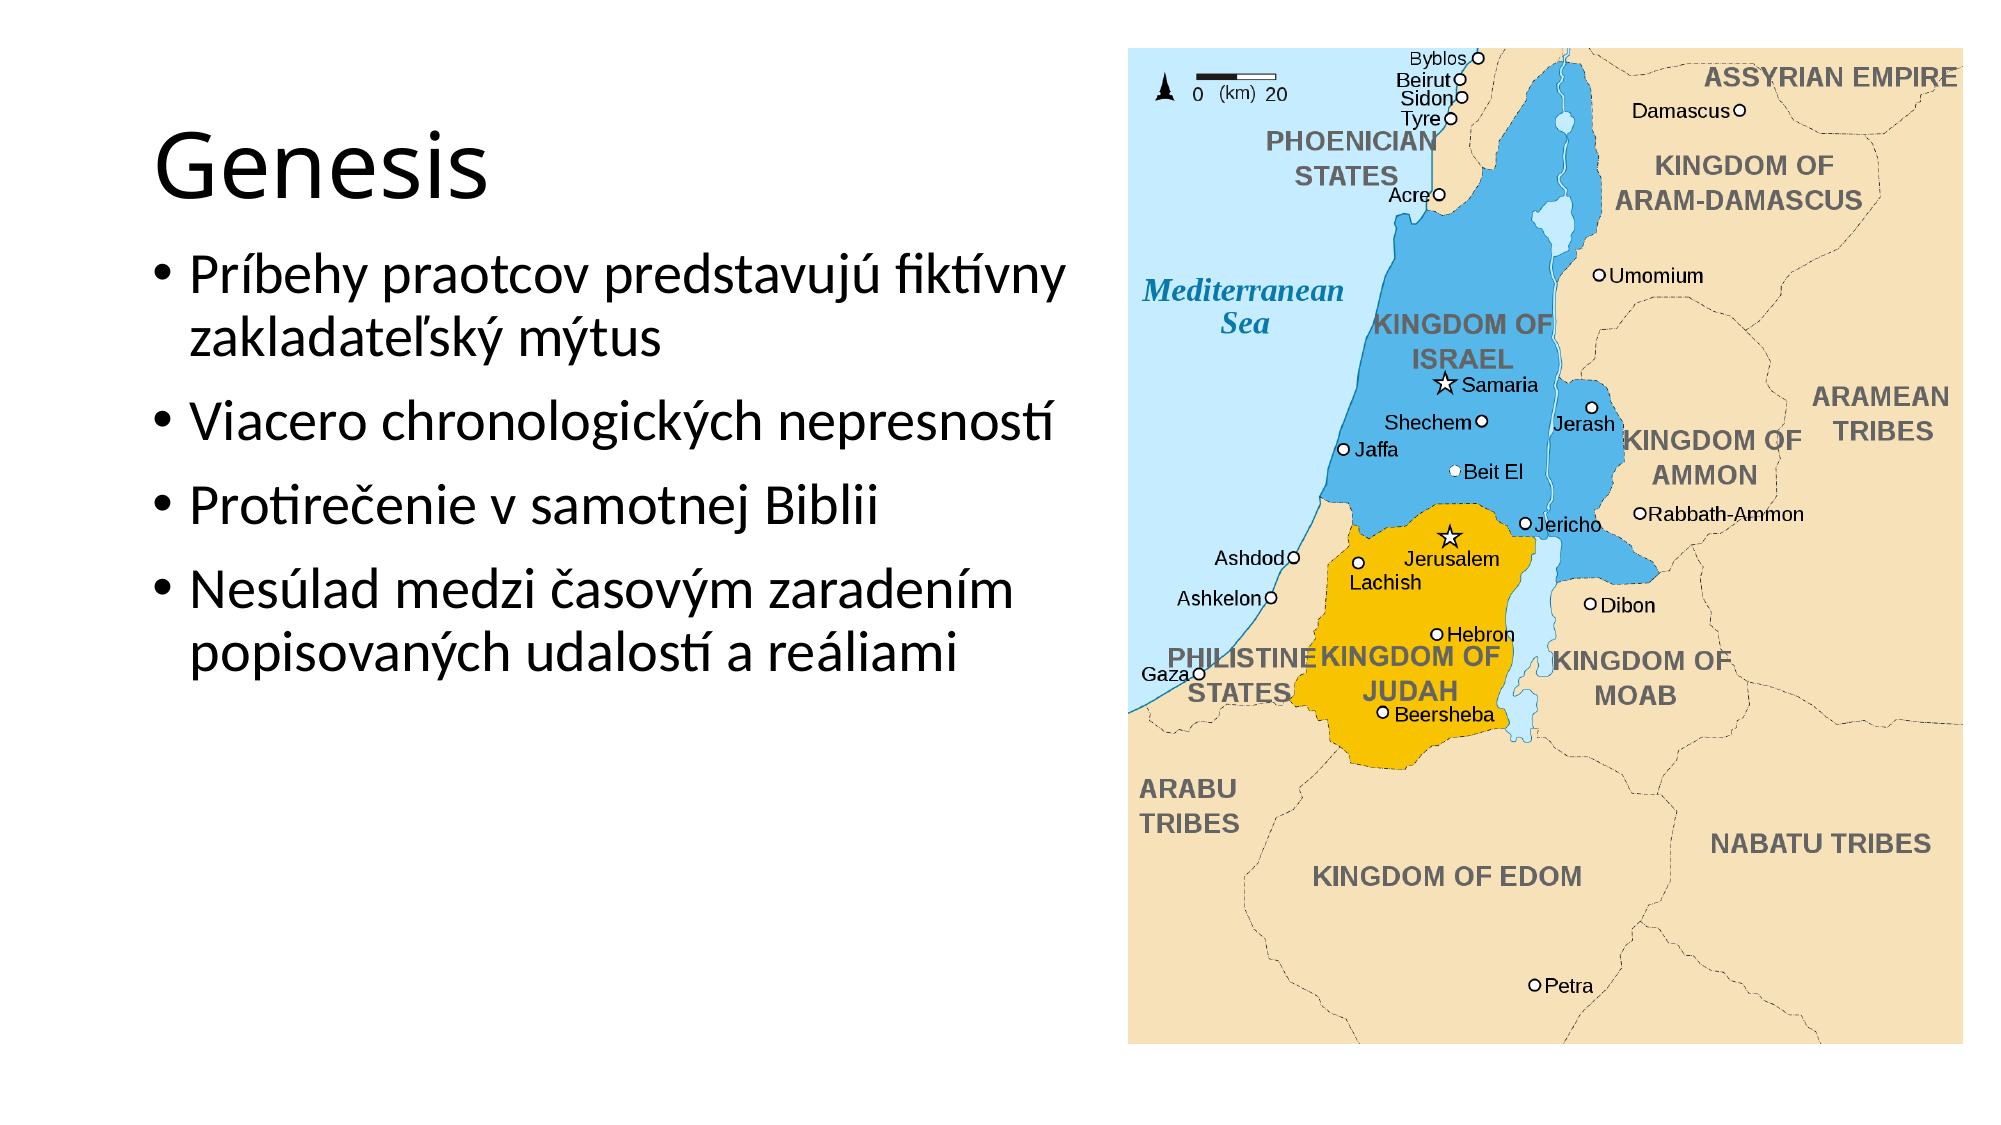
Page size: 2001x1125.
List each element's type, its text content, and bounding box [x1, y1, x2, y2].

picture [1128, 48, 1963, 1044]
list Príbehy praotcov predstavujú fiktívny zakladateľský mýtus Viacero chronologických nepresností Protirečenie v samotnej Biblii Nesúlad medzi časovým zaradením popisovaných udalostí a reáliami [137, 236, 1098, 1087]
title Genesis [137, 59, 1128, 278]
